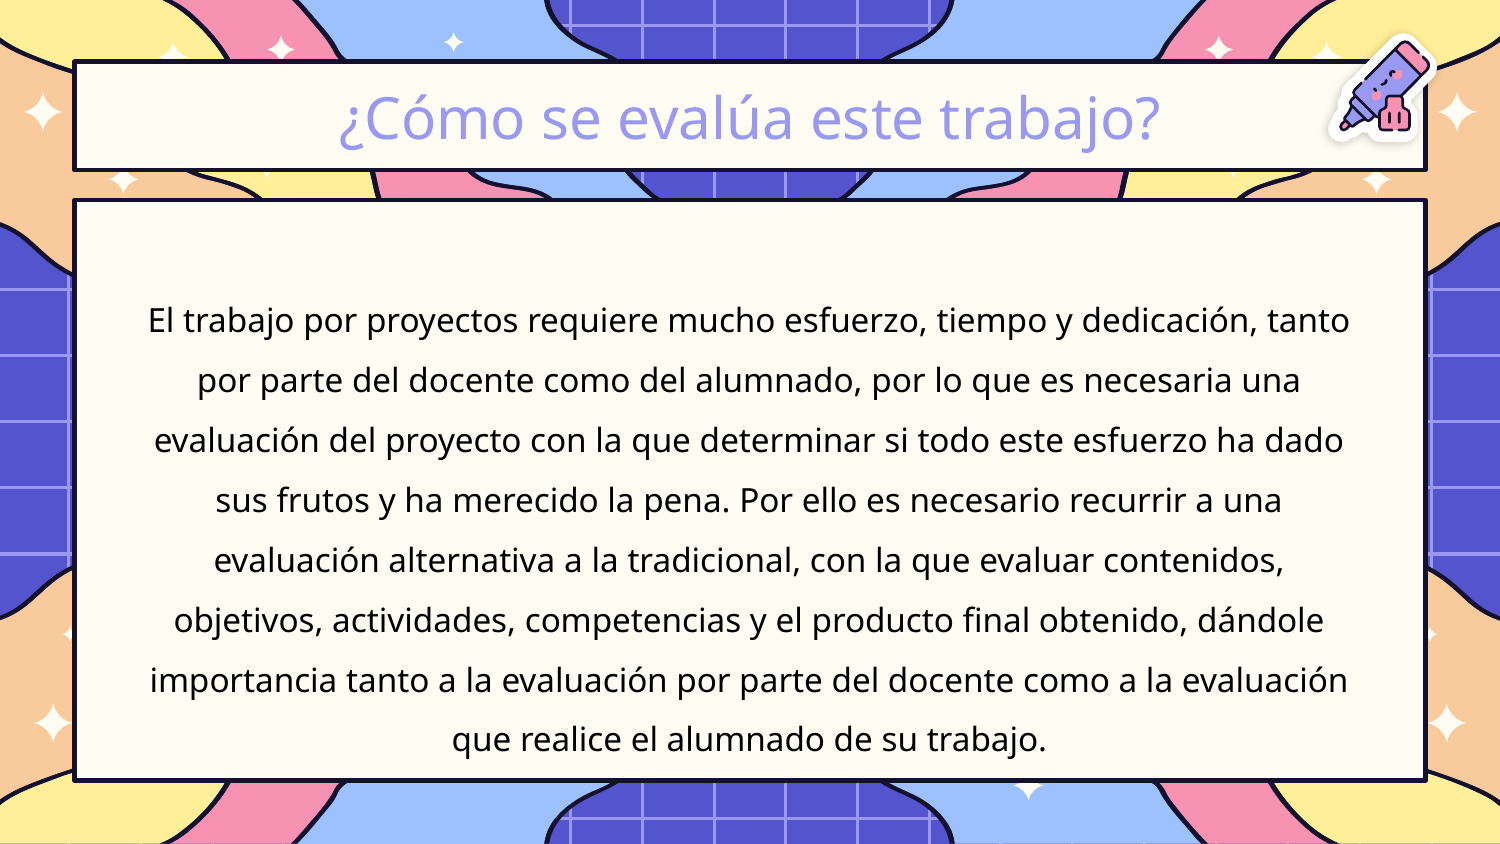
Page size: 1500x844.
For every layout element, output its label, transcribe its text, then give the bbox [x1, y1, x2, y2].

text_box El trabajo por proyectos requiere mucho esfuerzo, tiempo y dedicación, tanto por parte del docente como del alumnado, por lo que es necesaria una evaluación del proyecto con la que determinar si todo este esfuerzo ha dado sus frutos y ha merecido la pena. Por ello es necesario recurrir a una evaluación alternativa a la tradicional, con la que evaluar contenidos, objetivos, actividades, competencias y el producto final obtenido, dándole importancia tanto a la evaluación por parte del docente como a la evaluación que realice el alumnado de su trabajo. [119, 272, 1381, 844]
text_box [1326, 33, 1439, 143]
title ¿Cómo se evalúa este trabajo? [118, 78, 1382, 154]
